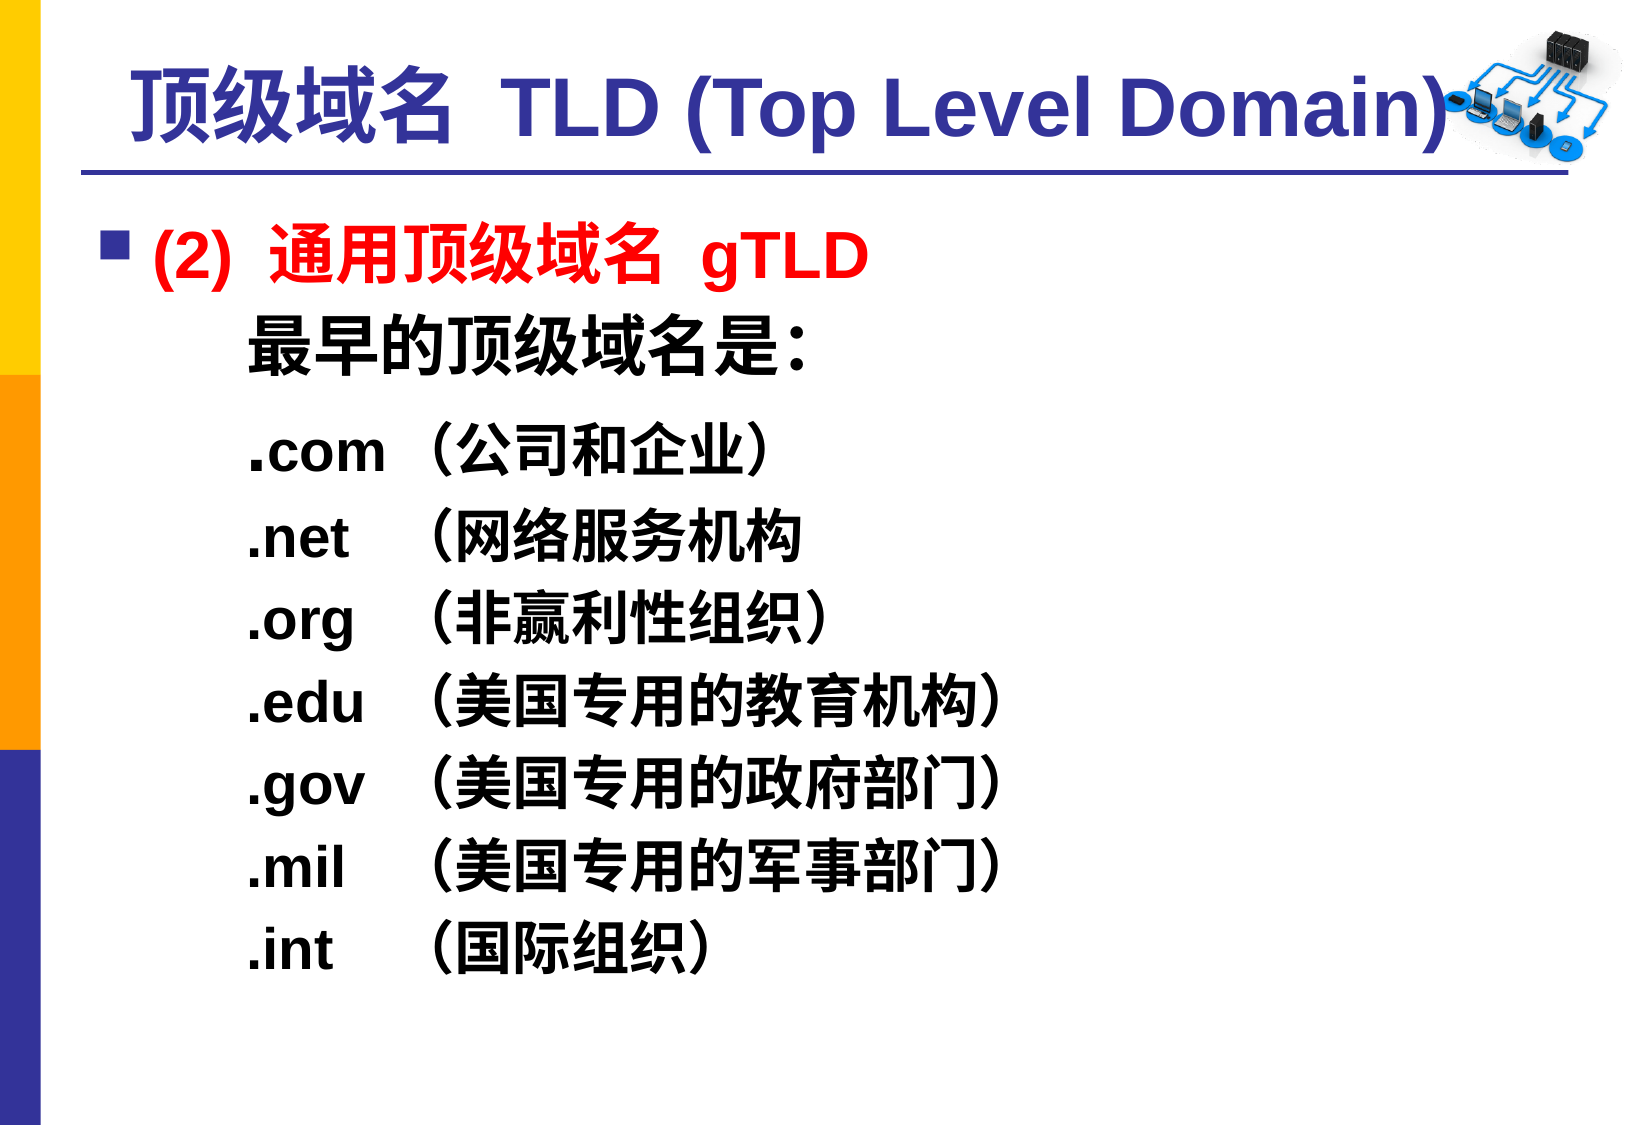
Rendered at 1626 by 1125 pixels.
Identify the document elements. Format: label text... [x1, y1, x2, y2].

list (2) 通用顶级域名 gTLD 最早的顶级域名是： .com （公司和企业） .net （网络服务机构 .org （非赢利性组织） .edu （美国专用的教育机构） .gov （美国专用的政府部门） .mil （美国专用的军事部门） .int （国际组织） [81, 196, 1569, 1006]
picture [1438, 30, 1624, 165]
title 顶级域名 TLD (Top Level Domain) [81, 30, 1498, 161]
